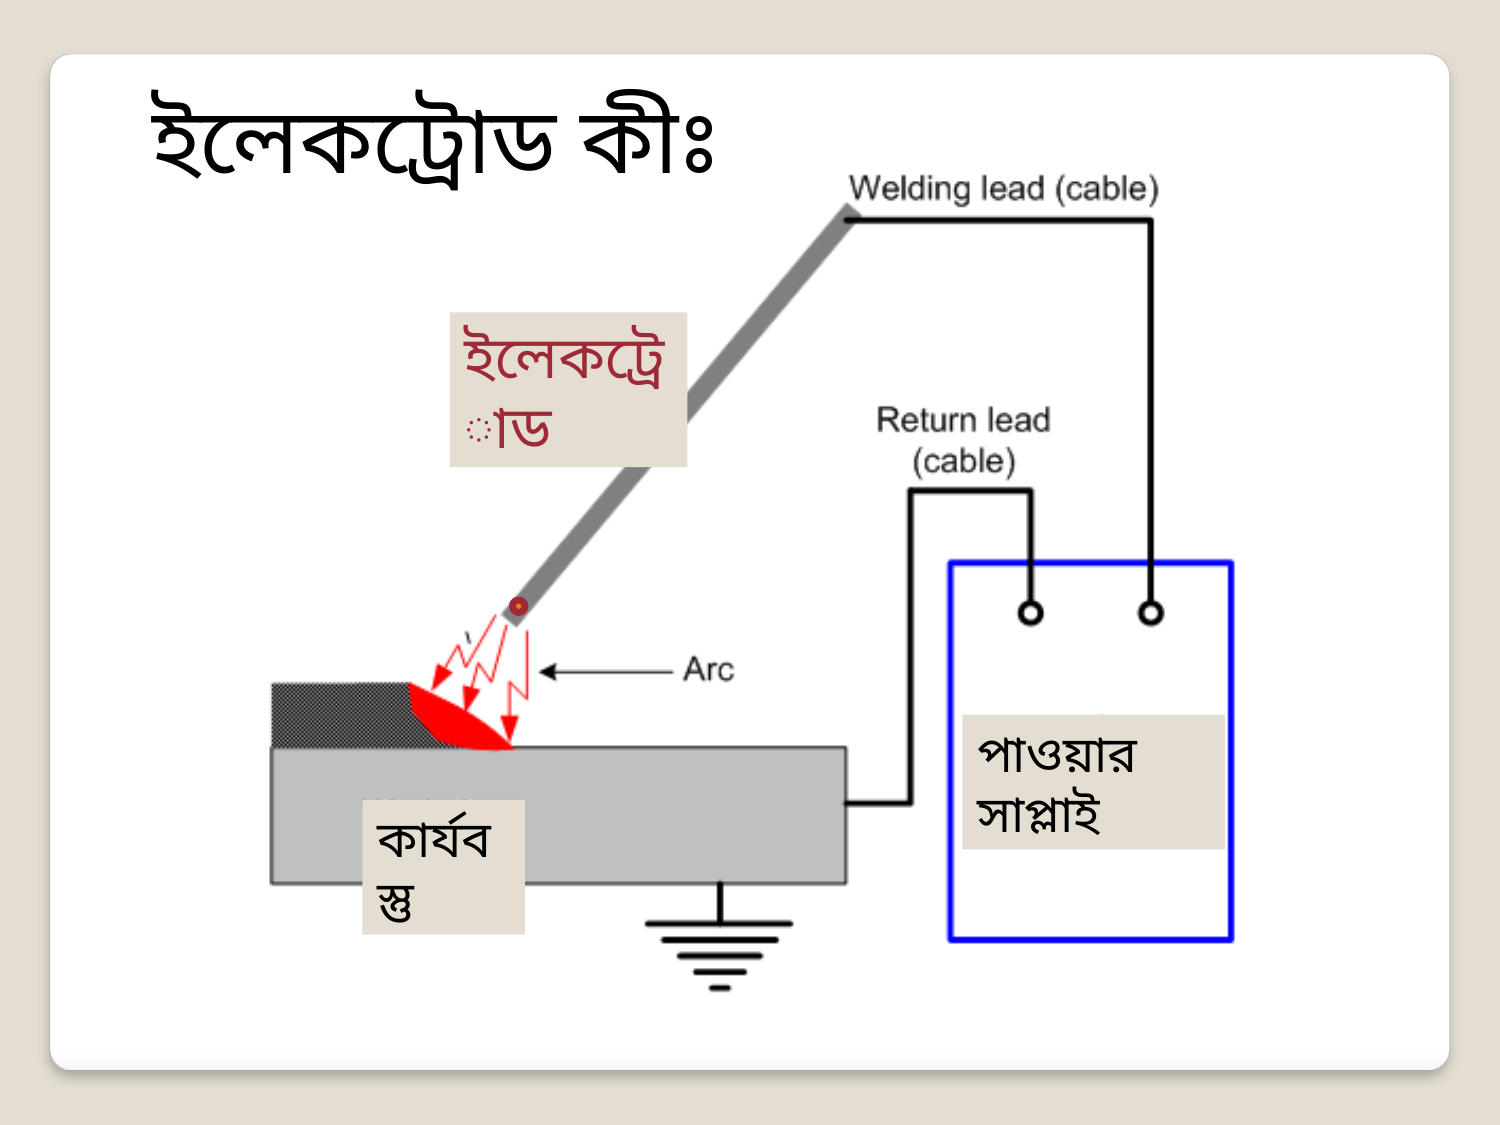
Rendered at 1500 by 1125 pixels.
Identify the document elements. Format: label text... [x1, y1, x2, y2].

text_box ইলেকট্রোড কীঃ [137, 74, 750, 200]
picture [248, 129, 1254, 1001]
